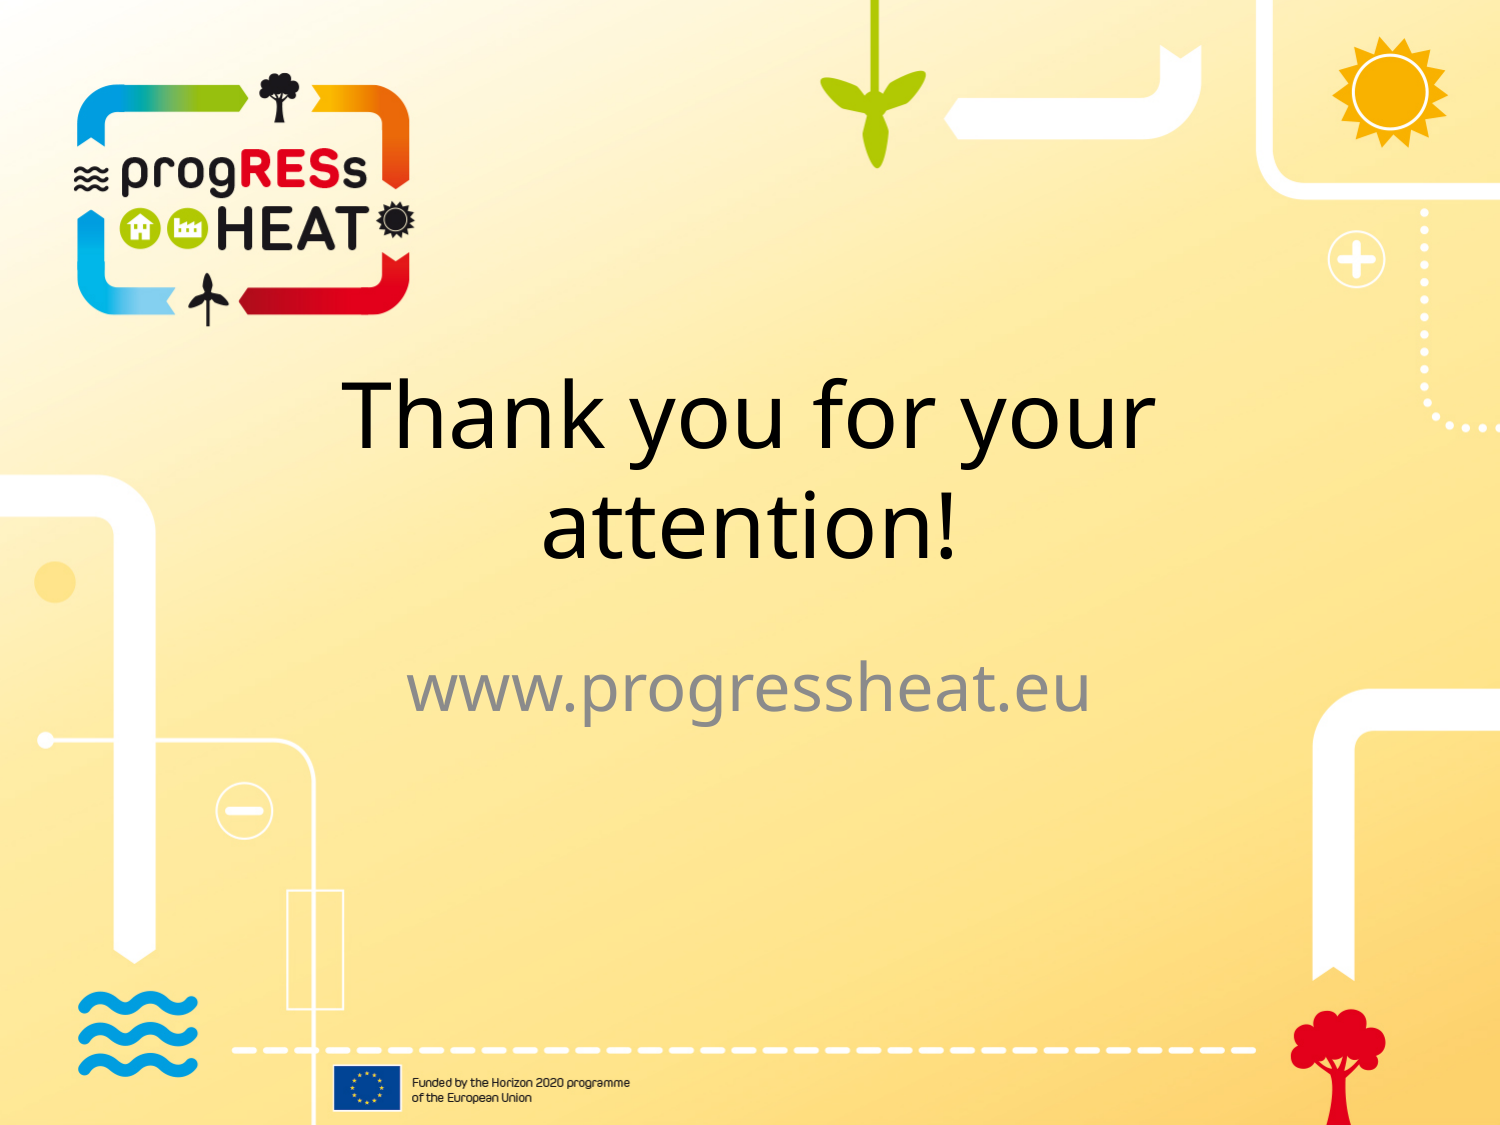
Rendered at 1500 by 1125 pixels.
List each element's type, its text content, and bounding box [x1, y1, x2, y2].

picture [0, 0, 1500, 1125]
subtitle www.progressheat.eu [225, 637, 1275, 752]
title Thank you for your attention! [112, 349, 1388, 591]
